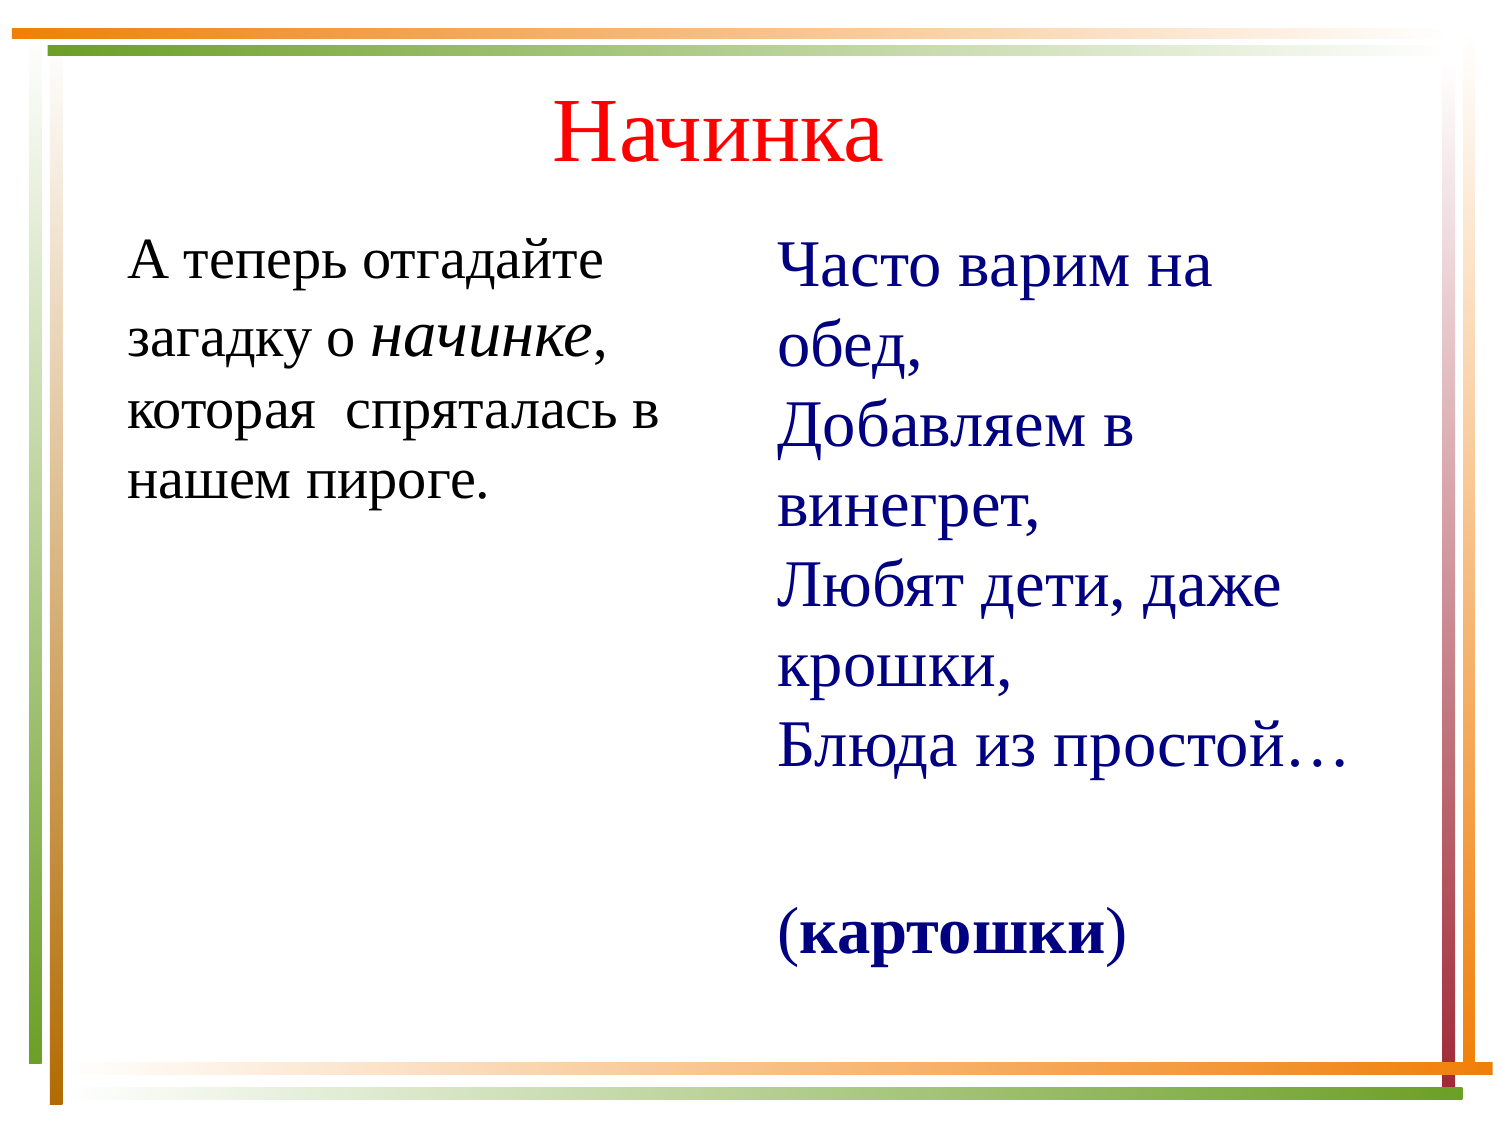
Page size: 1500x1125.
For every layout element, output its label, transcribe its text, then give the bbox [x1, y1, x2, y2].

list Часто варим на обед, Добавляем в винегрет, Любят дети, даже крошки, Блюда из простой… (картошки) [762, 212, 1388, 976]
list А теперь отгадайте загадку о начинке, которая спряталась в нашем пироге. [112, 212, 738, 976]
title Начинка [62, 62, 1376, 201]
